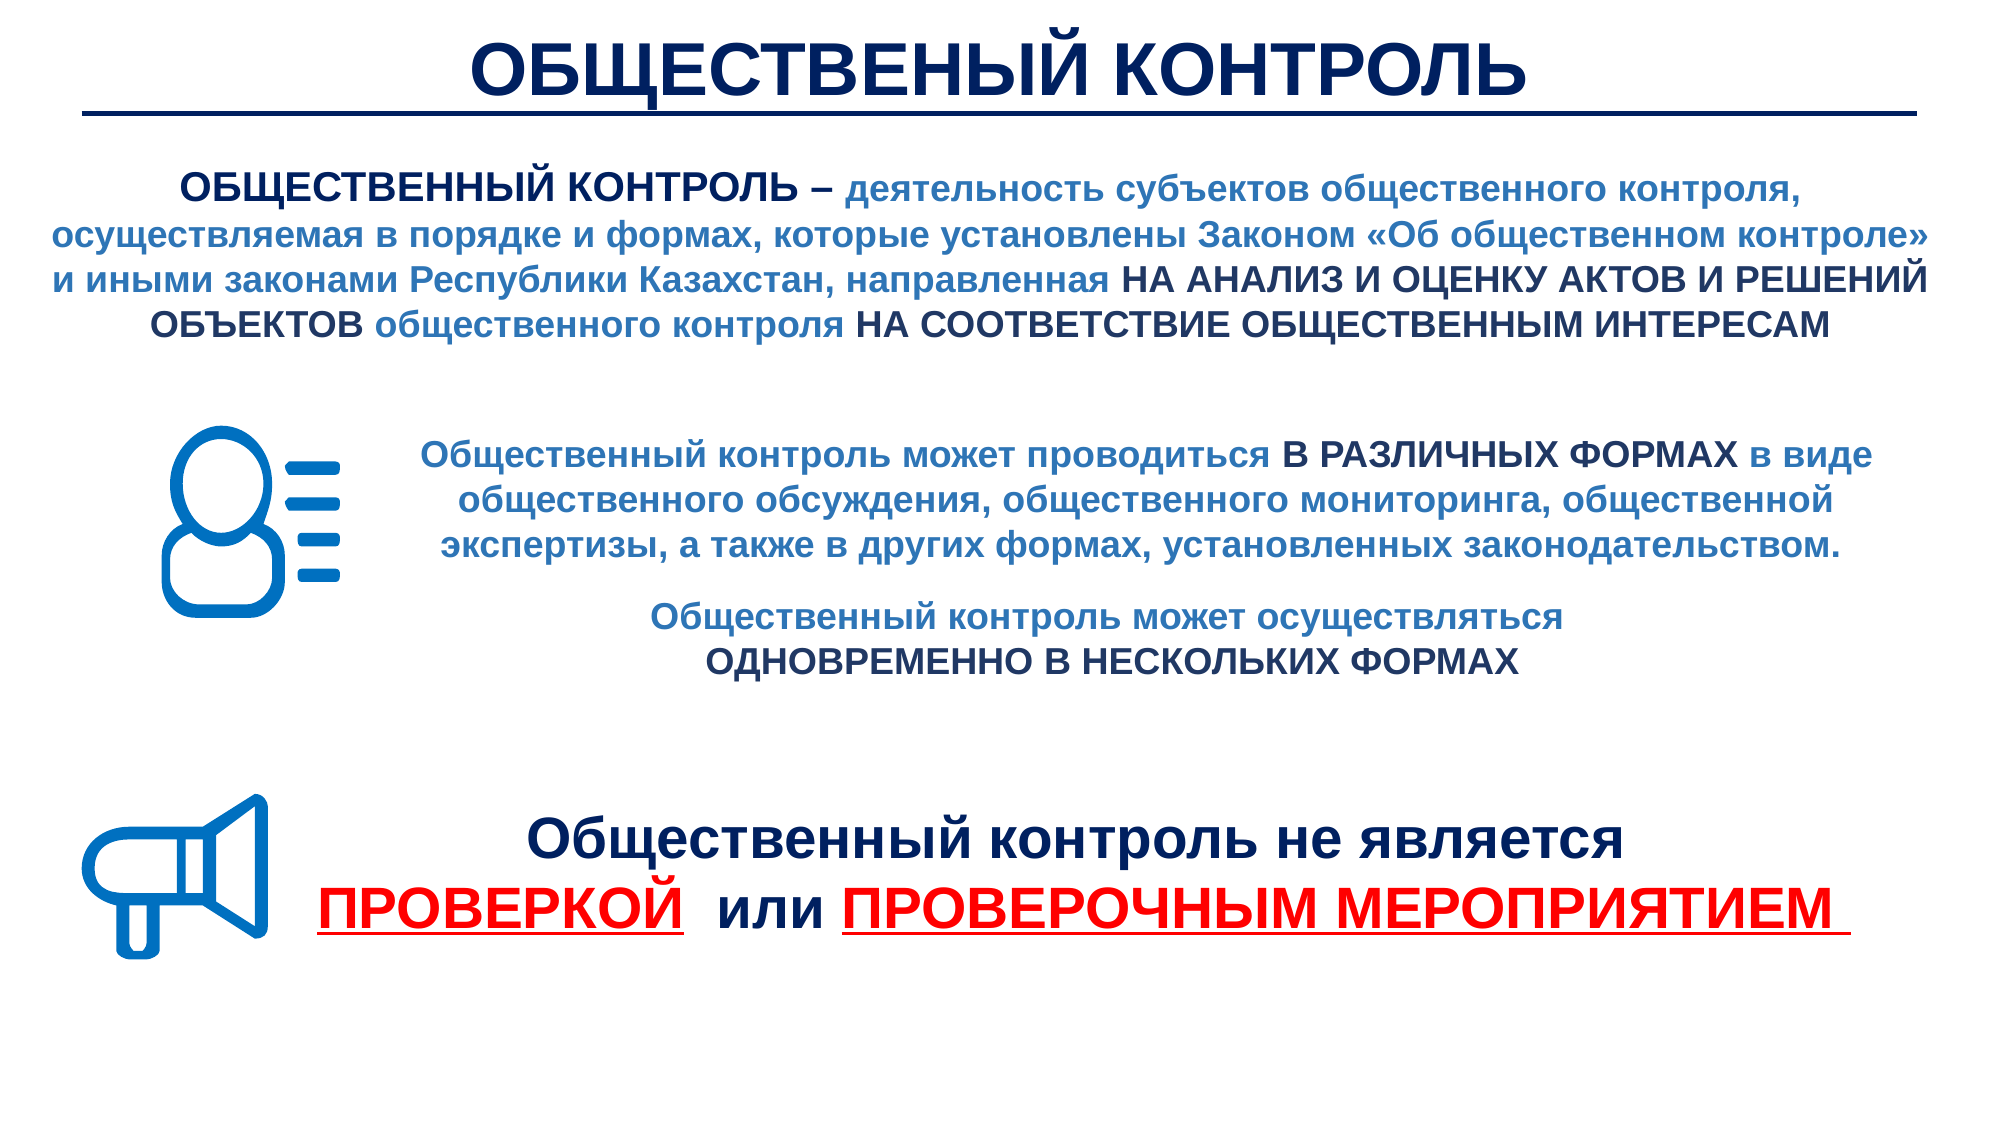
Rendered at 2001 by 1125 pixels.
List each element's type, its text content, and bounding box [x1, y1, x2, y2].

text_box [81, 793, 268, 960]
text_box Общественный контроль не является ПРОВЕРКОЙ или ПРОВЕРОЧНЫМ МЕРОПРИЯТИЕМ [250, 793, 1917, 948]
text_box Общественный контроль может осуществляться ОДНОВРЕМЕННО В НЕСКОЛЬКИХ ФОРМАХ [403, 584, 1822, 689]
text_box [297, 532, 340, 547]
text_box [284, 461, 340, 475]
text_box [161, 425, 285, 618]
text_box Общественный контроль может проводиться В РАЗЛИЧНЫХ ФОРМАХ в виде общественного обсуждения, общественного мониторинга, общественной экспертизы, а также в других формах, установленных законодательством. [340, 422, 1953, 573]
text_box [284, 497, 340, 511]
text_box ОБЩЕСТВЕННЫЙ КОНТРОЛЬ – деятельность субъектов общественного контроля, осуществляемая в порядке и формах, которые установлены Законом «Об общественном контроле» и иными законами Республики Казахстан, направленная НА АНАЛИЗ И ОЦЕНКУ АКТОВ И РЕШЕНИЙ ОБЪЕКТОВ общественного контроля НА СООТВЕТСТВИЕ ОБЩЕСТВЕННЫМ ИНТЕРЕСАМ [28, 152, 1953, 353]
text_box [297, 568, 340, 582]
text_box ОБЩЕСТВЕНЫЙ КОНТРОЛЬ [0, 12, 1999, 118]
